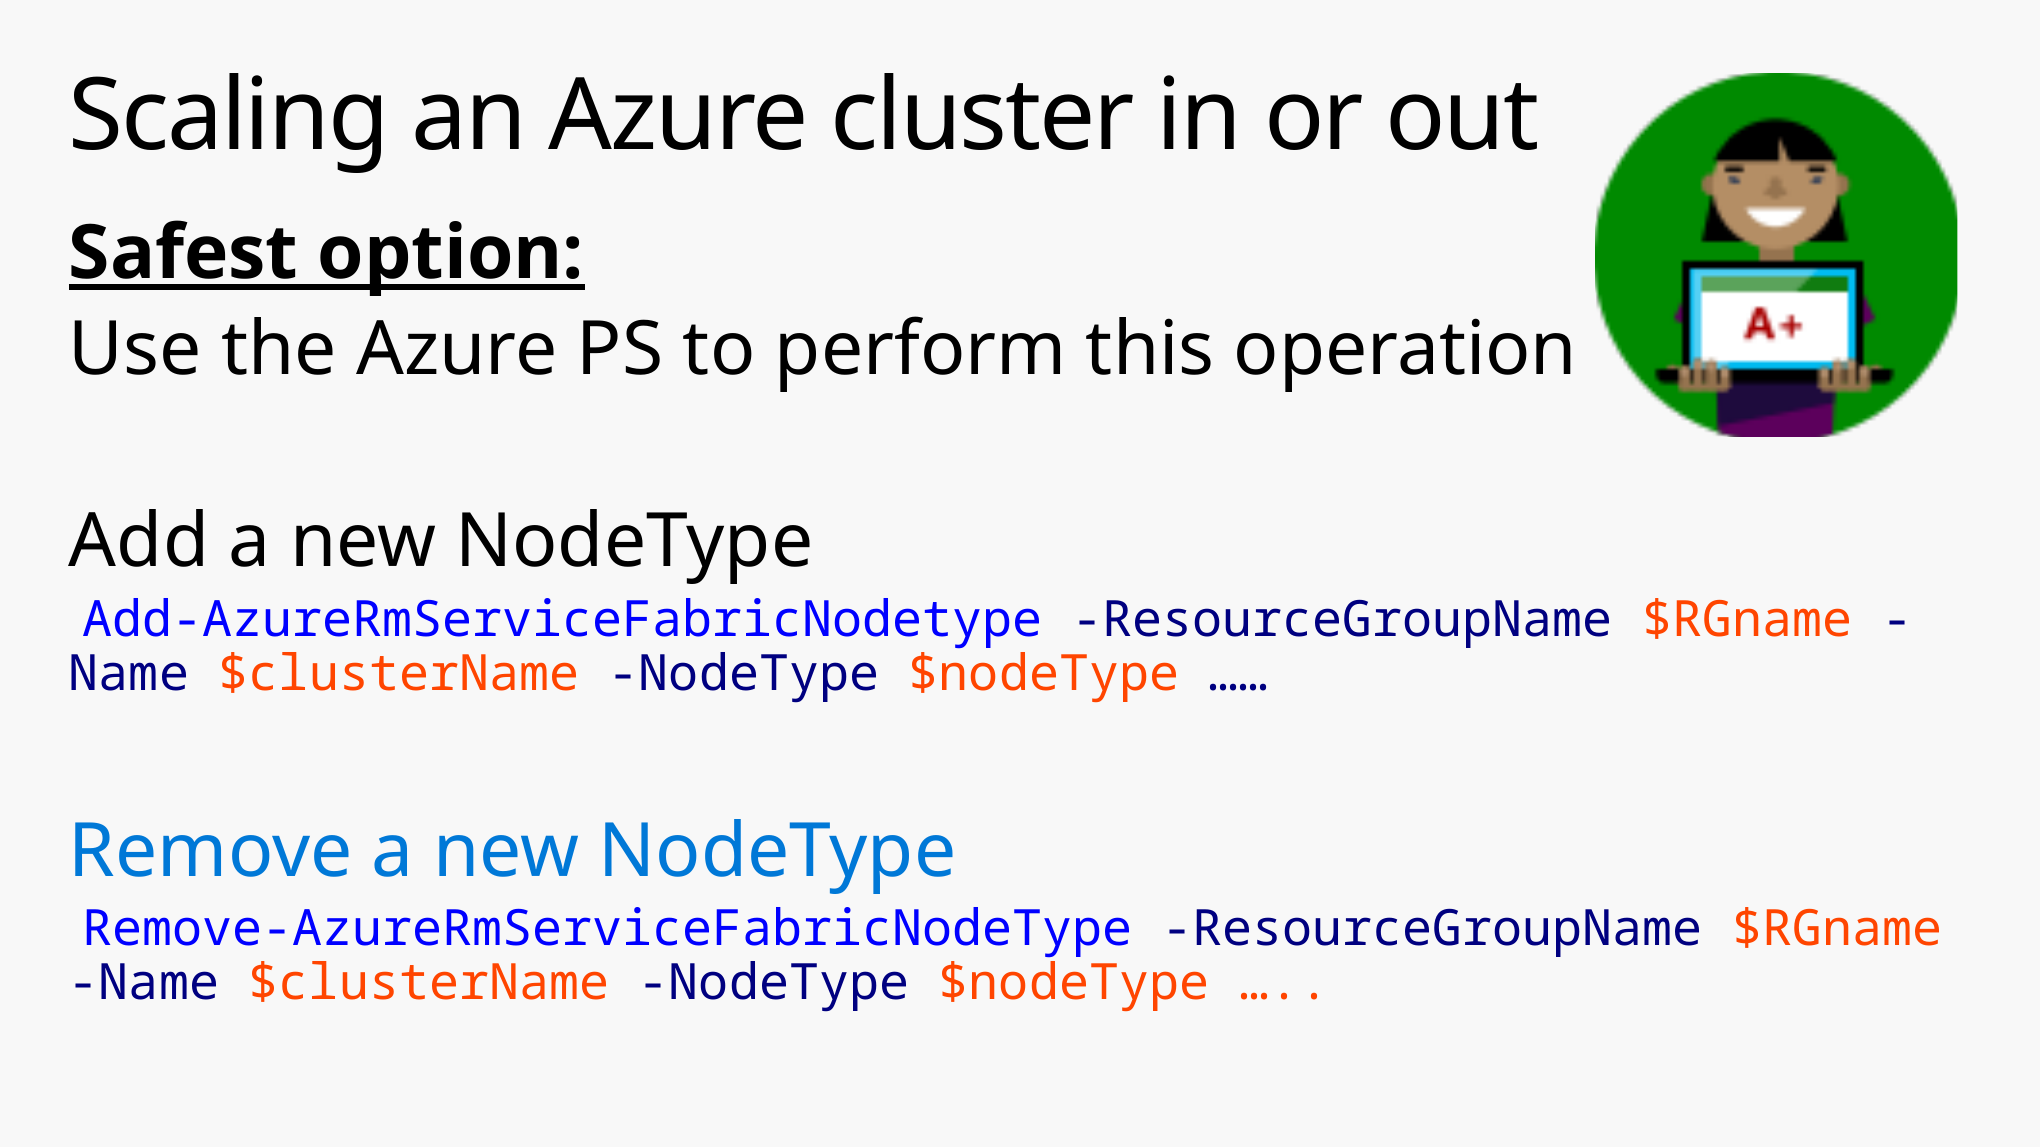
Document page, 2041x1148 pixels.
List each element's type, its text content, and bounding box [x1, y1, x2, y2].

list Safest option: Use the Azure PS to perform this operation Add a new NodeType Add-AzureRmServiceFabricNodetype -ResourceGroupName $RGname -Name $clusterName -NodeType $nodeType …… Remove a new NodeType Remove-AzureRmServiceFabricNodeType -ResourceGroupName $RGname -Name $clusterName -NodeType $nodeType ….. [45, 198, 1996, 1054]
title Scaling an Azure cluster in or out [45, 48, 1996, 198]
picture [1594, 73, 1958, 437]
